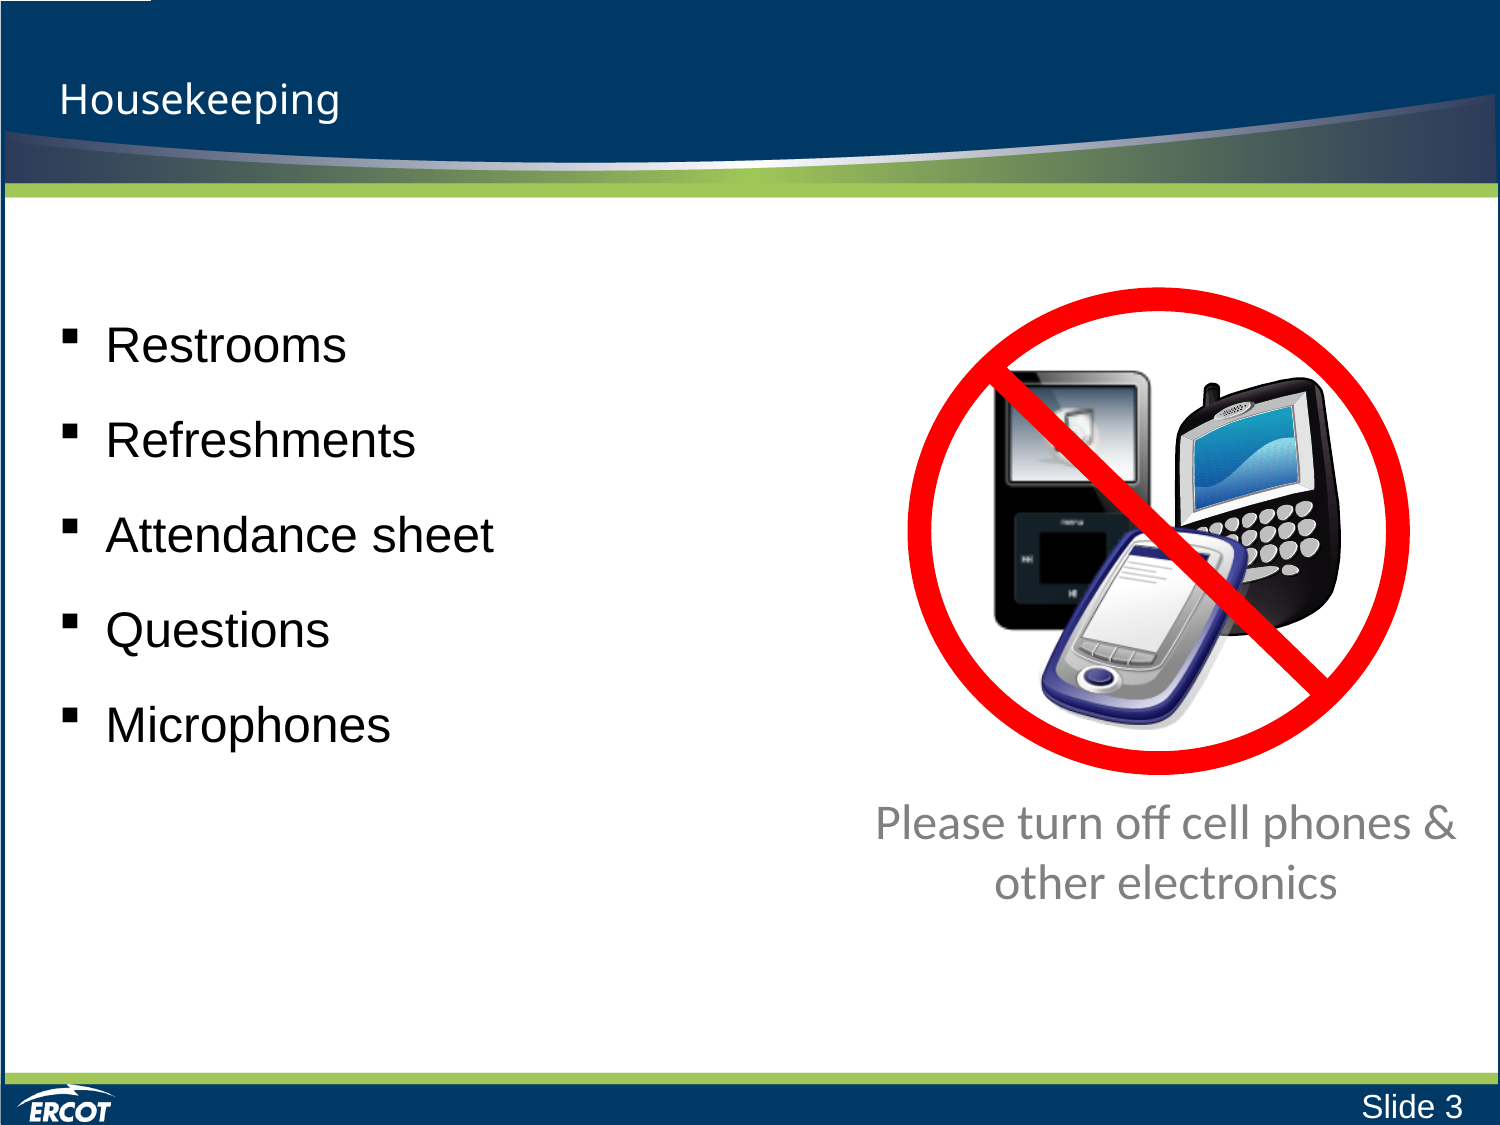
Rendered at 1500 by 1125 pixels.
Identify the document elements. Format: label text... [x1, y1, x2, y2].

title Housekeeping [43, 52, 1463, 143]
list Restrooms Refreshments Attendance sheet Questions Microphones [43, 209, 1469, 991]
picture [0, 0, 1500, 1125]
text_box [777, 287, 1481, 919]
